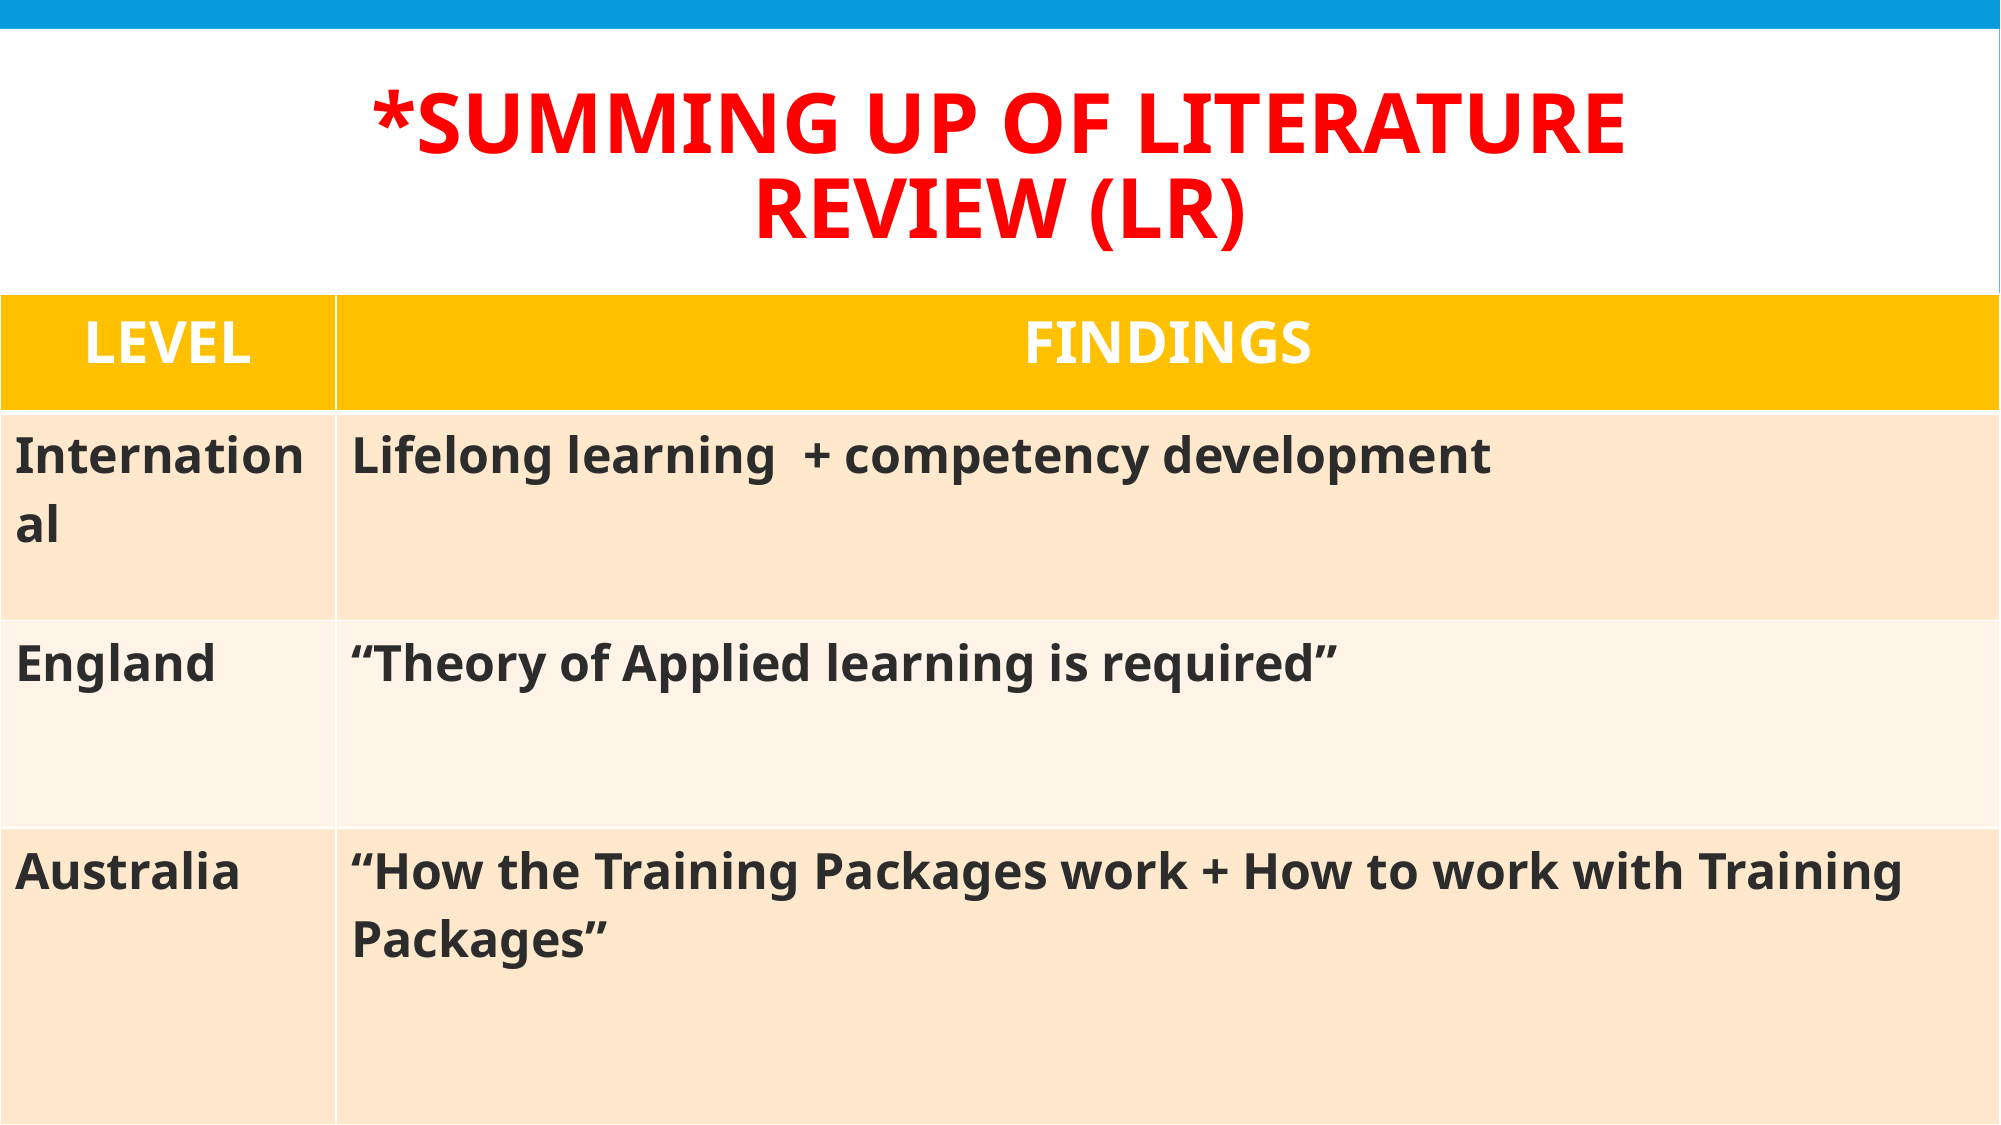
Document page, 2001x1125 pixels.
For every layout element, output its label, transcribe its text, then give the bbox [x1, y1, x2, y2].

table_header FINDINGS [337, 295, 1999, 410]
table_cell “Theory of Applied learning is required” [337, 621, 1999, 827]
table_cell England [1, 621, 335, 827]
table_cell Lifelong learning + competency development [337, 415, 1999, 620]
table_header LEVEL [1, 295, 335, 410]
table_cell Australia [1, 829, 335, 1124]
title *Summing up of Literature Review (LR) [197, 46, 1803, 293]
table_cell “How the Training Packages work + How to work with Training Packages” [337, 829, 1999, 1124]
table_cell International [1, 415, 335, 620]
